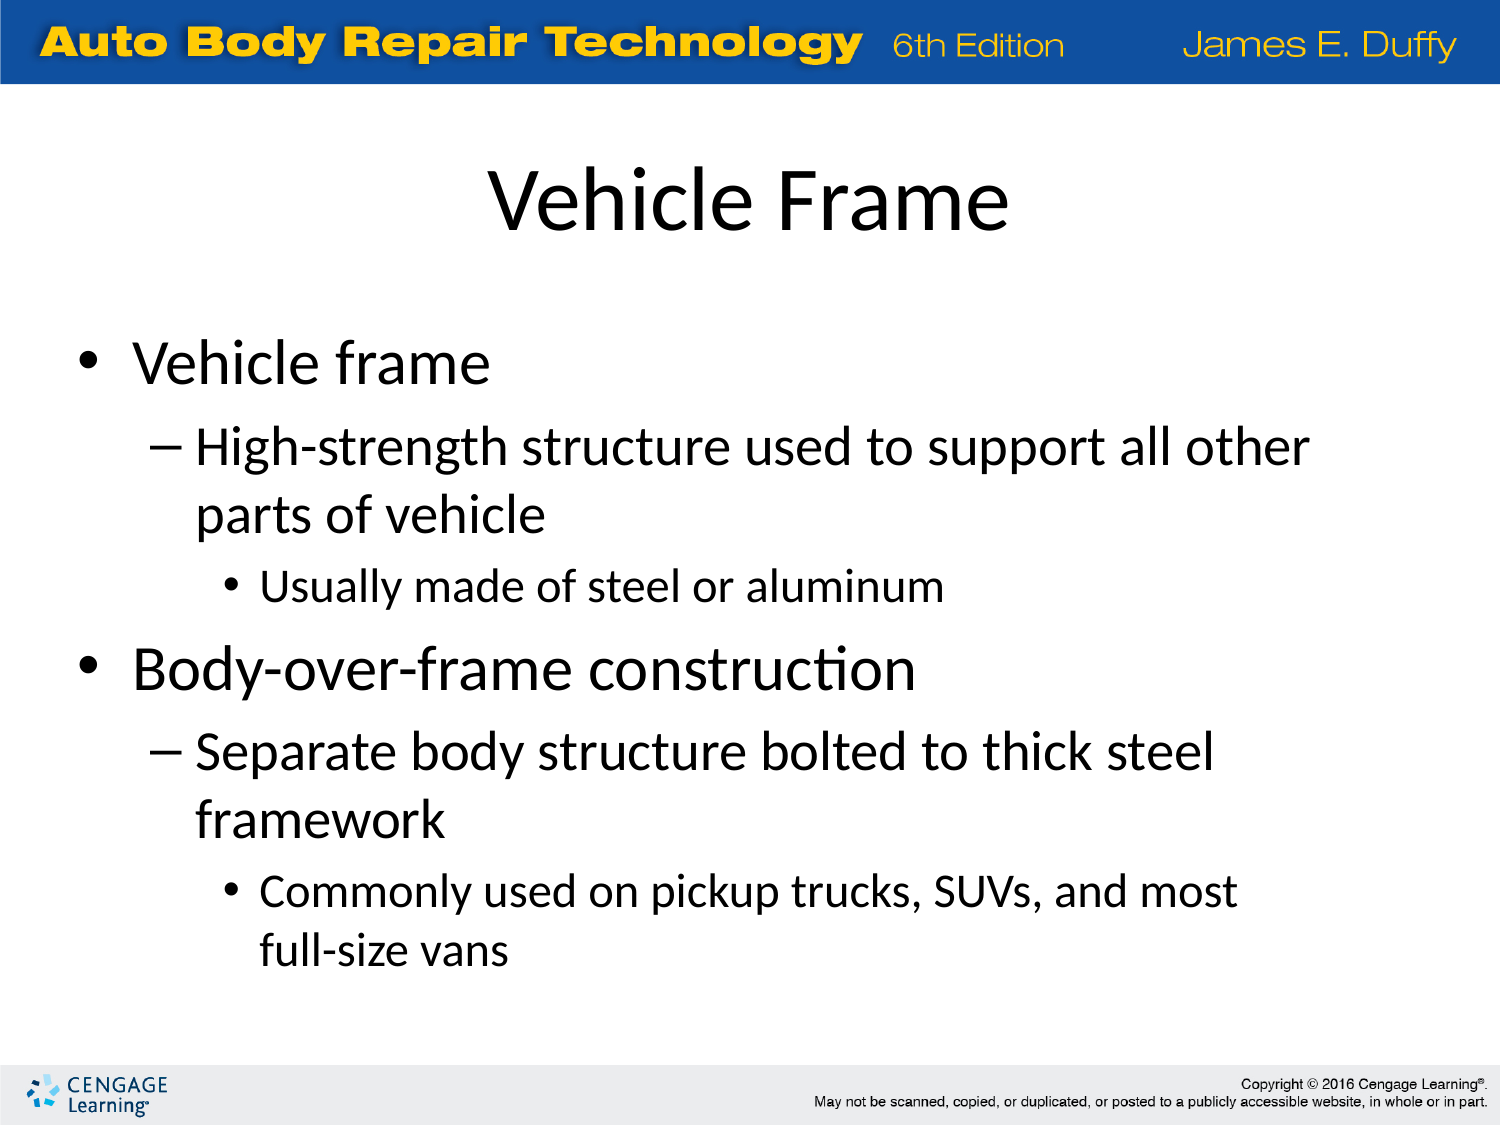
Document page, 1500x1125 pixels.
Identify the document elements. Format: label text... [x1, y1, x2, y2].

list Vehicle frame High-strength structure used to support all other parts of vehicle Usually made of steel or aluminum Body-over-frame construction Separate body structure bolted to thick steel framework Commonly used on pickup trucks, SUVs, and most full-size vans [62, 312, 1338, 988]
title Vehicle Frame [112, 100, 1388, 288]
picture [0, 0, 1500, 1125]
